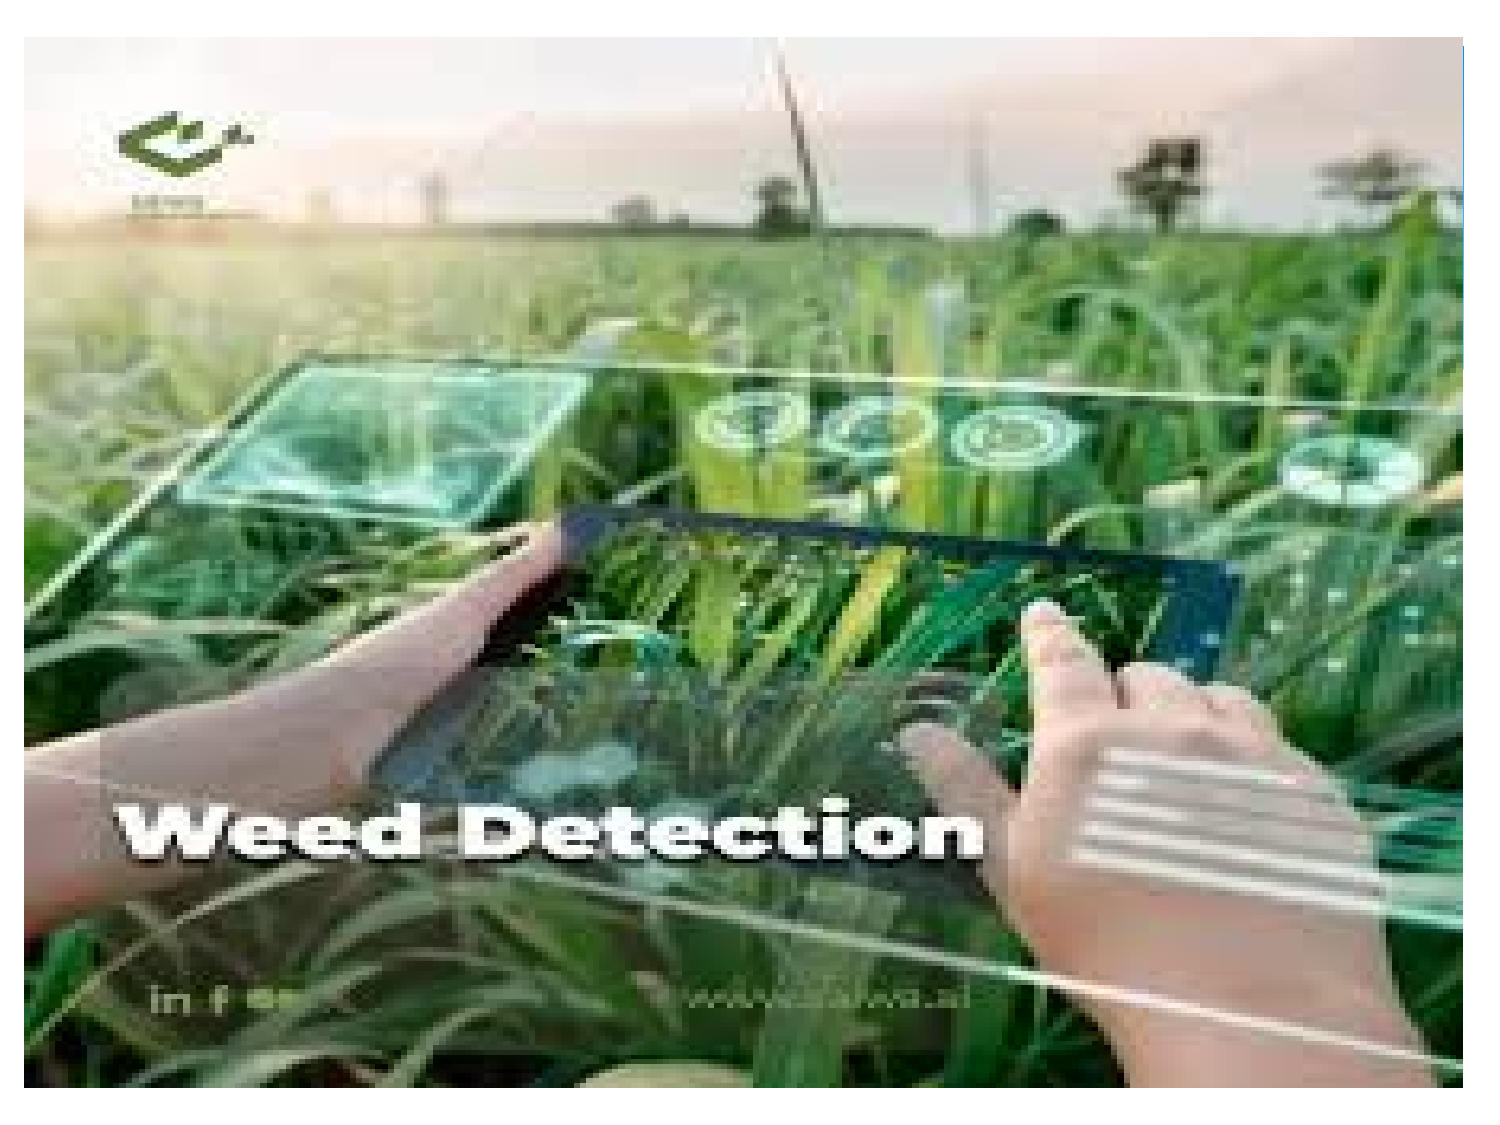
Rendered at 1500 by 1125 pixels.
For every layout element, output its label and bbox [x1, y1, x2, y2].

list [24, 37, 1463, 1088]
